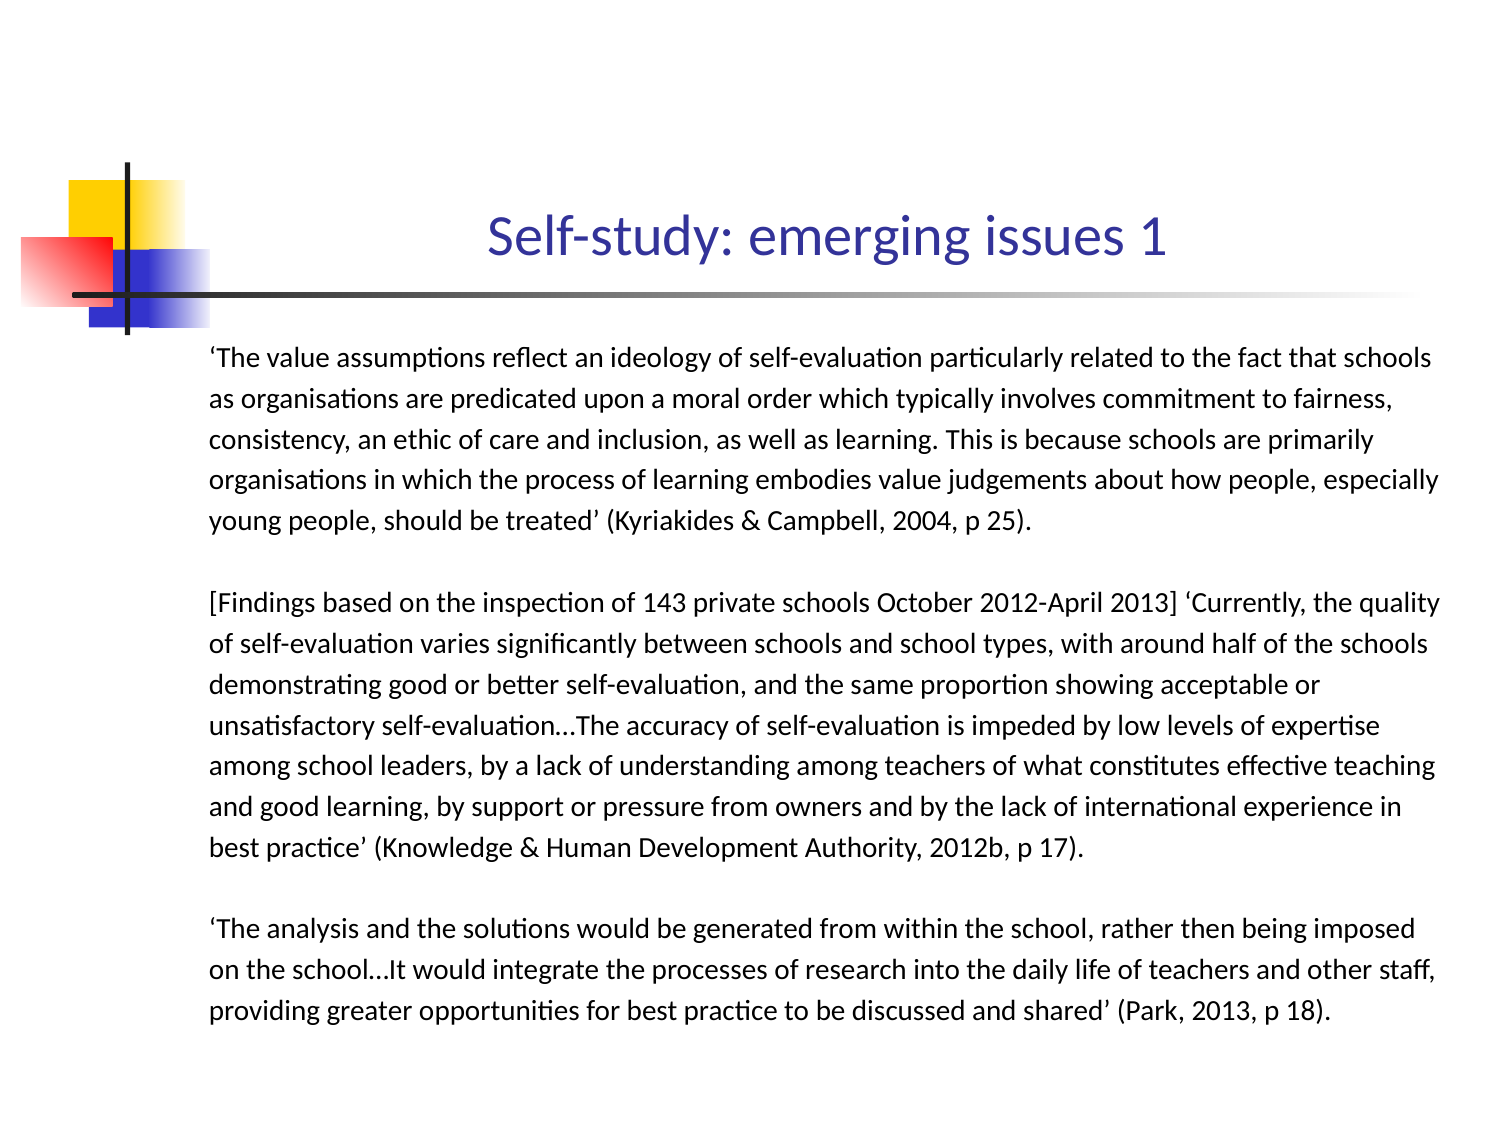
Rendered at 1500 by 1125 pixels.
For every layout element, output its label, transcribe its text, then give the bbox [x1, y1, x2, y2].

title Self-study: emerging issues 1 [188, 34, 1468, 276]
list ‘The value assumptions reflect an ideology of self-evaluation particularly related to the fact that schools as organisations are predicated upon a moral order which typically involves commitment to fairness, consistency, an ethic of care and inclusion, as well as learning. This is because schools are primarily organisations in which the process of learning embodies value judgements about how people, especially young people, should be treated’ (Kyriakides & Campbell, 2004, p 25). [Findings based on the inspection of 143 private schools October 2012-April 2013] ‘Currently, the quality of self-evaluation varies significantly between schools and school types, with around half of the schools demonstrating good or better self-evaluation, and the same proportion showing acceptable or unsatisfactory self-evaluation…The accuracy of self-evaluation is impeded by low levels of expertise among school leaders, by a lack of understanding among teachers of what constitutes effective teaching and good learning, by support or pressure from owners and by the lack of international experience in best practice’ (Knowledge & Human Development Authority, 2012b, p 17). ‘The analysis and the solutions would be generated from within the school, rather then being imposed on the school…It would integrate the processes of research into the daily life of teachers and other staff, providing greater opportunities for best practice to be discussed and shared’ (Park, 2013, p 18). [193, 330, 1470, 1059]
